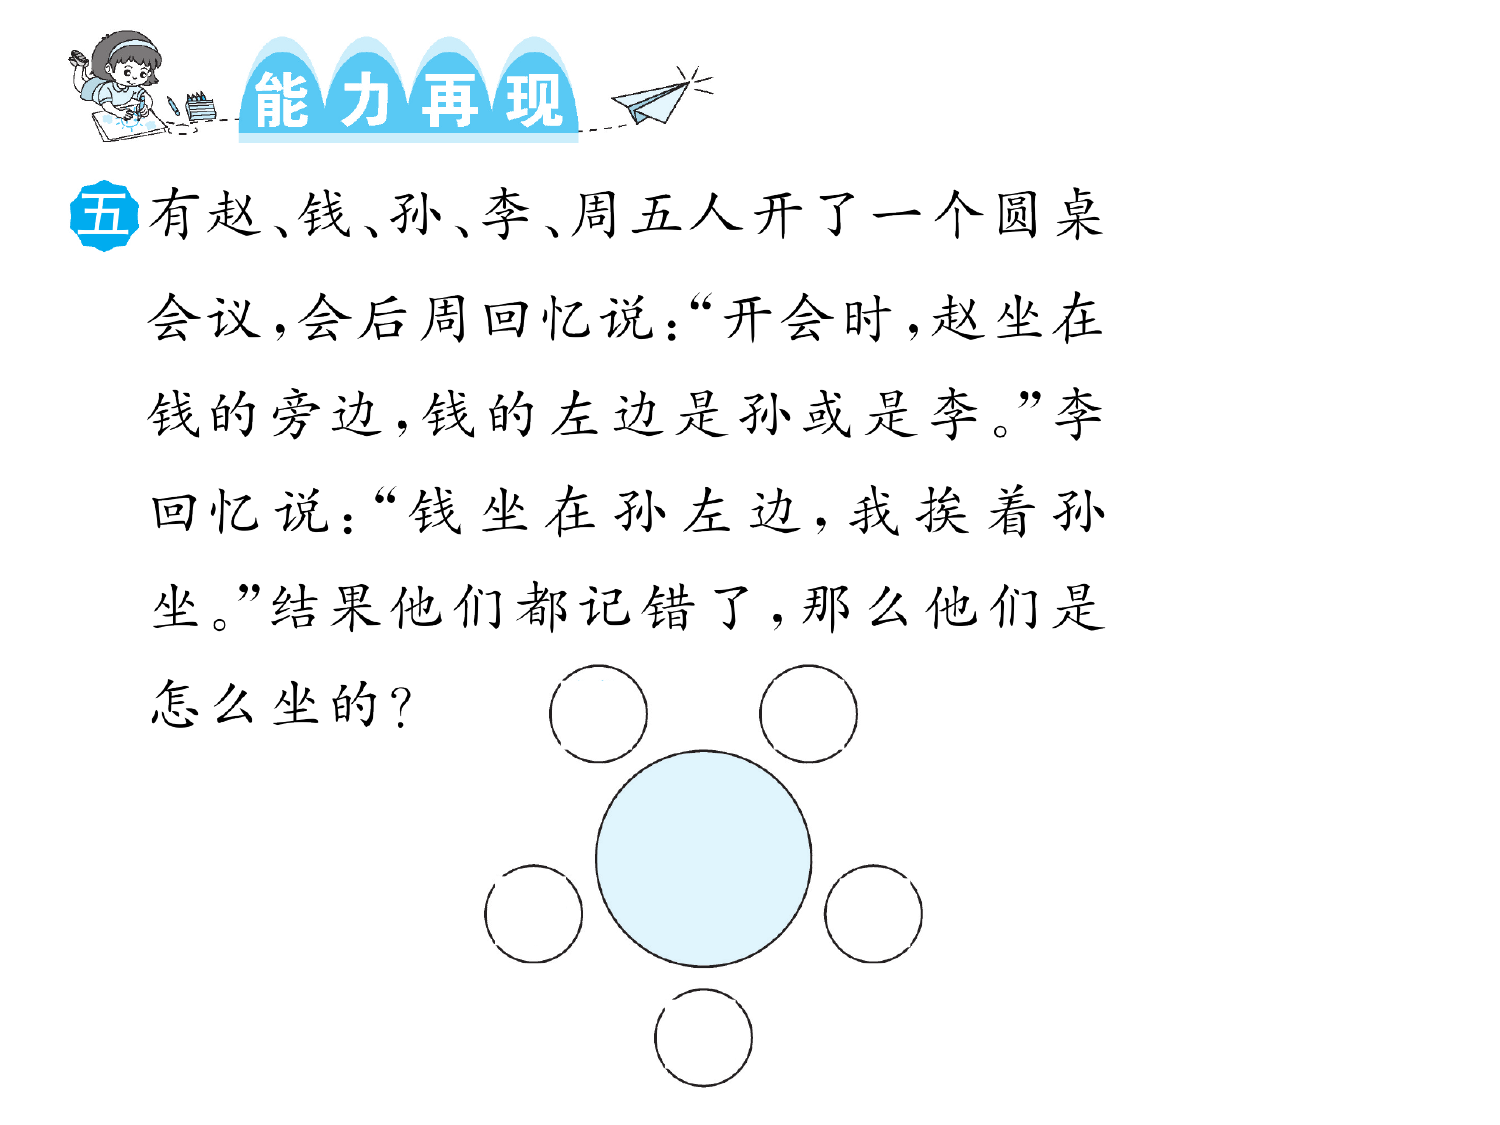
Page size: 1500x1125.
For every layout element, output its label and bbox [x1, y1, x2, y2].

picture [64, 4, 1126, 1094]
